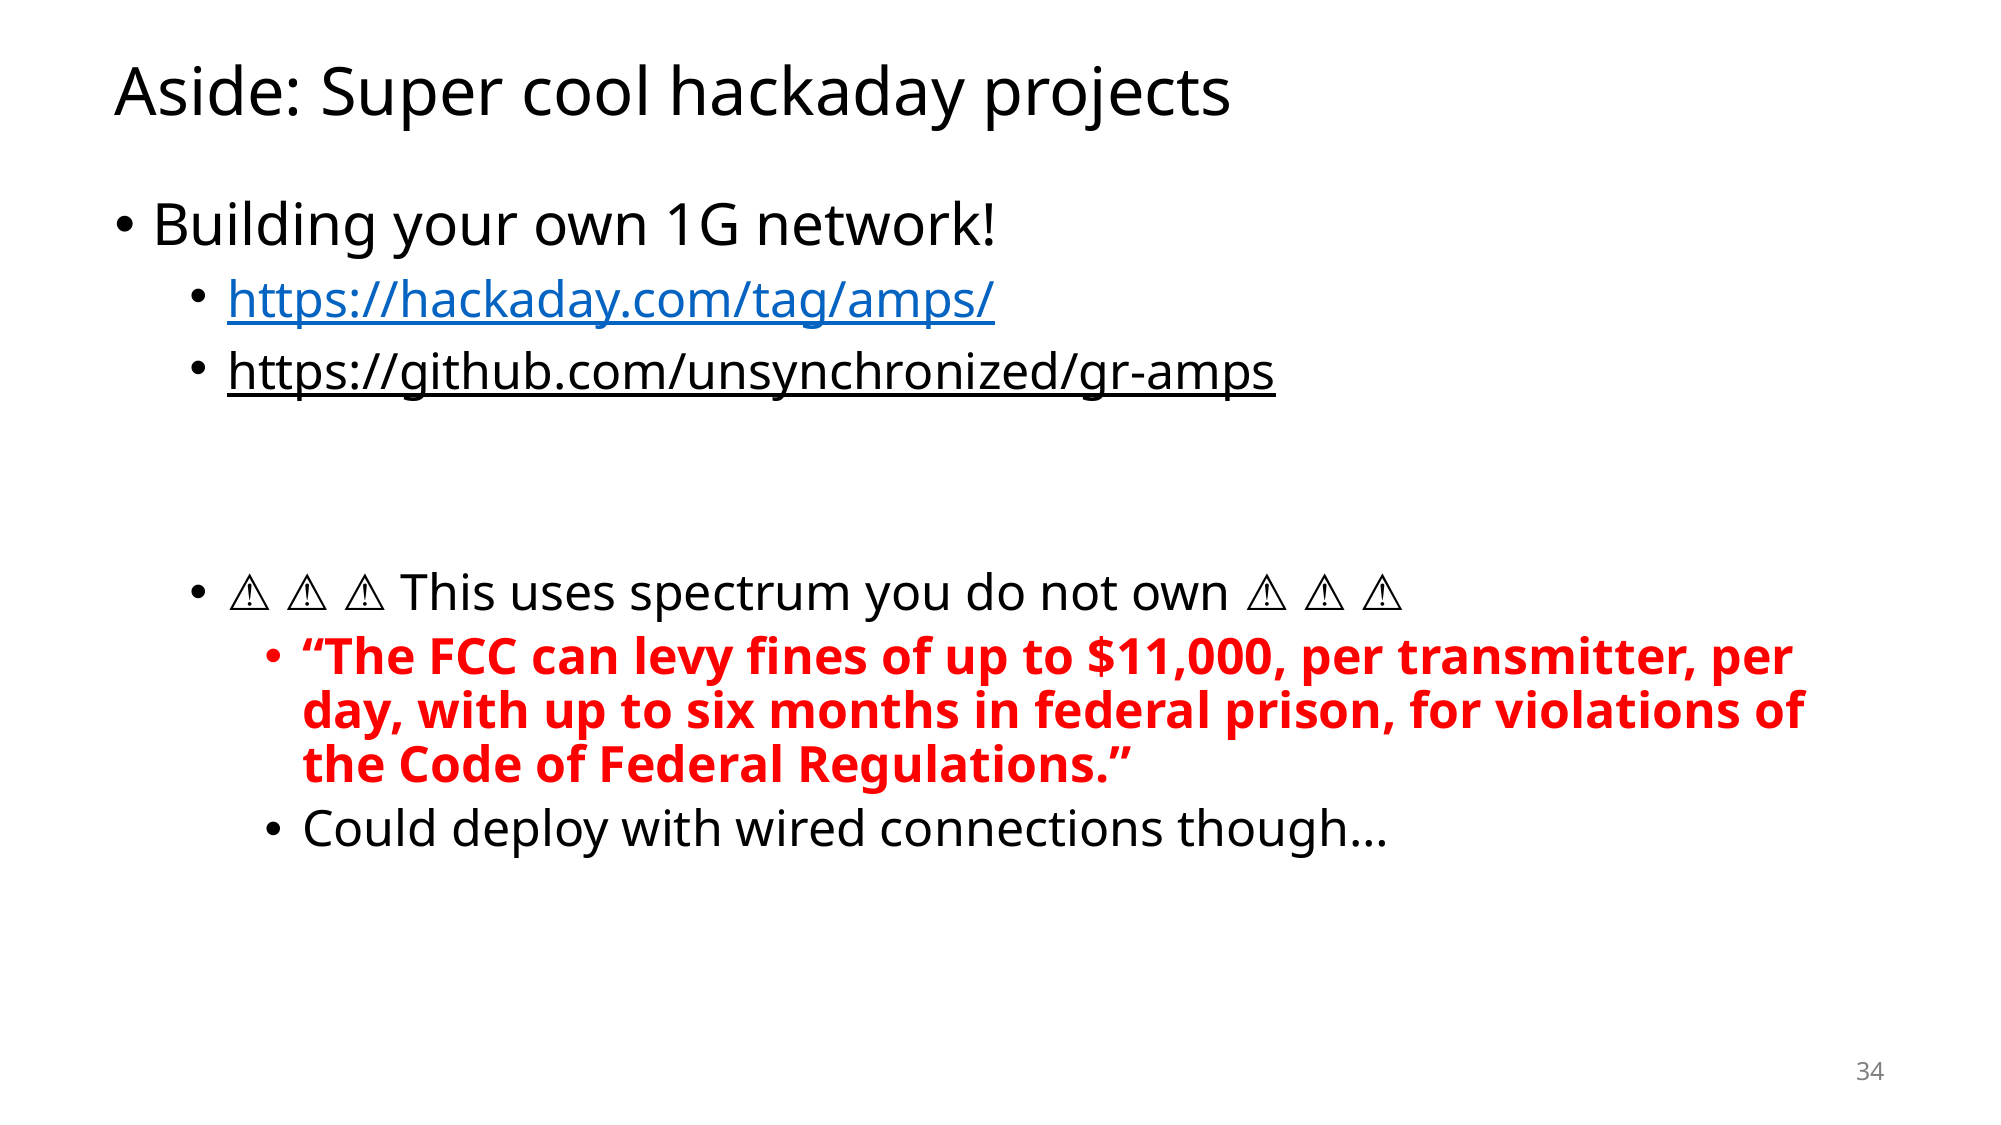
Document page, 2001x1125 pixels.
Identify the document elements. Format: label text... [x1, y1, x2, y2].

list Building your own 1G network! https://hackaday.com/tag/amps/ https://github.com/unsynchronized/gr-amps ⚠ ⚠ ⚠ This uses spectrum you do not own ⚠ ⚠ ⚠ “The FCC can levy fines of up to $11,000, per transmitter, per day, with up to six months in federal prison, for violations of the Code of Federal Regulations.” Could deploy with wired connections though… [99, 187, 1900, 1013]
slide_number 34 [1749, 1042, 1900, 1103]
title Aside: Super cool hackaday projects [99, 37, 1900, 150]
